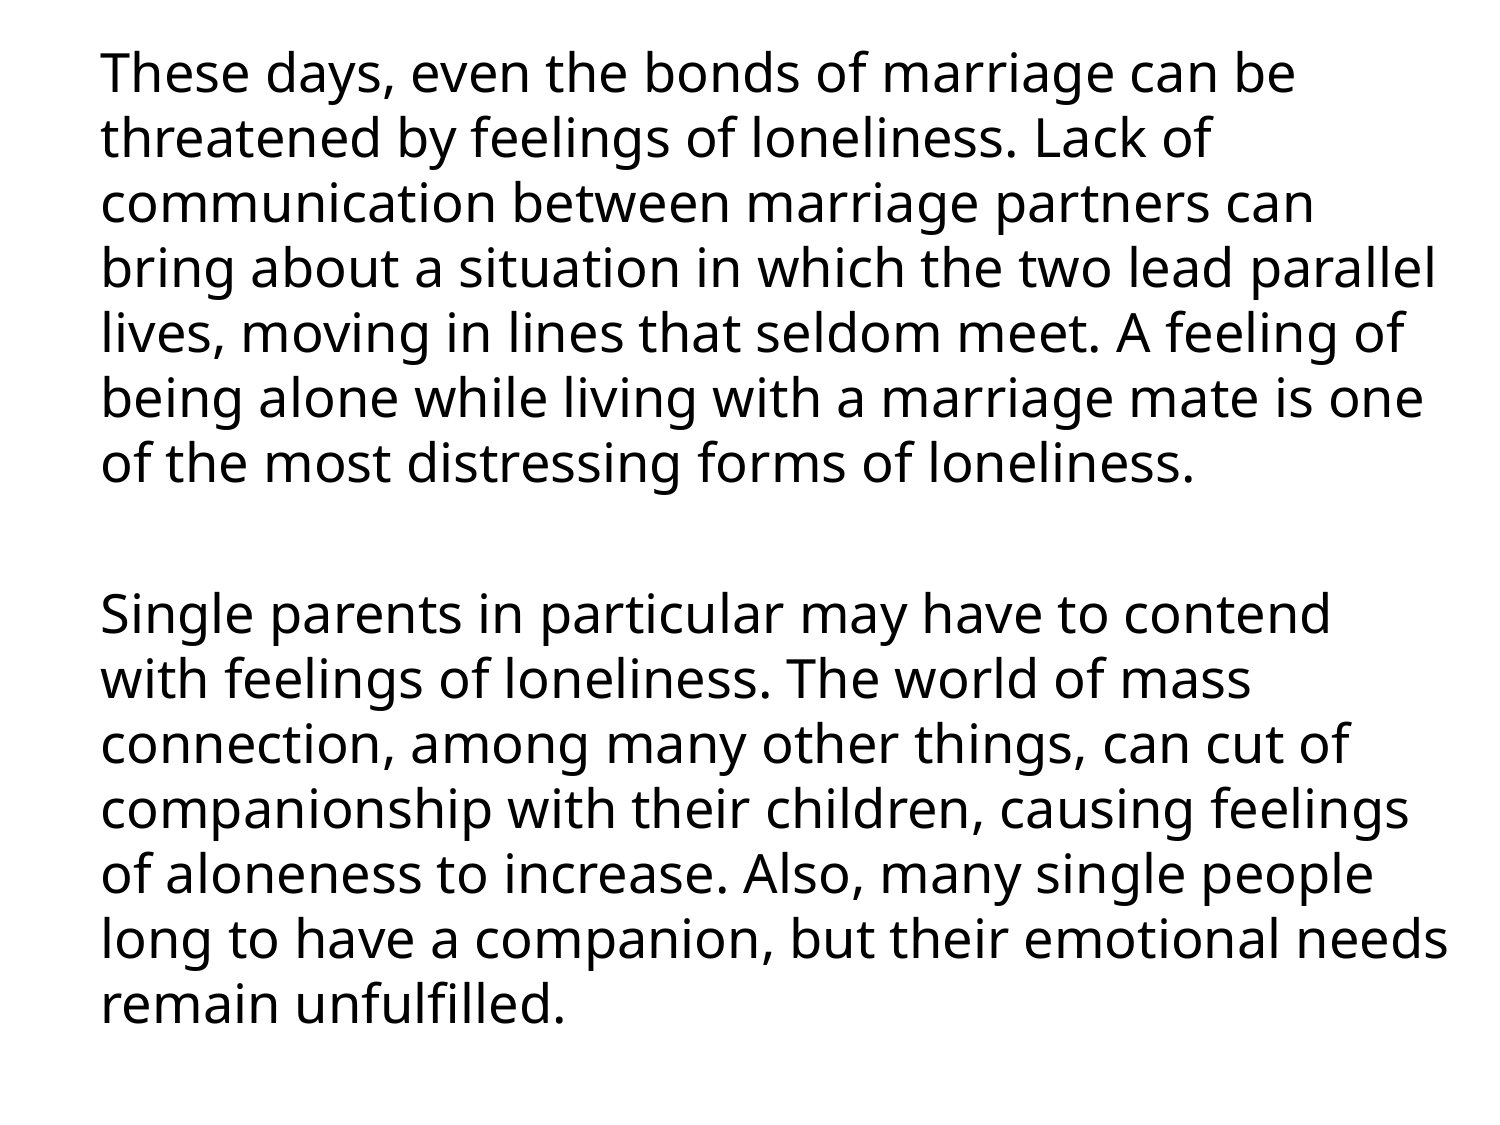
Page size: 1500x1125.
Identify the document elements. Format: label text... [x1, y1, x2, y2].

list These days, even the bonds of marriage can be threatened by feelings of loneliness. Lack of communication between marriage partners can bring about a situation in which the two lead parallel lives, moving in lines that seldom meet. A feeling of being alone while living with a marriage mate is one of the most distressing forms of loneliness. Single parents in particular may have to contend with feelings of loneliness. The world of mass connection, among many other things, can cut of companionship with their children, causing feelings of aloneness to increase. Also, many single people long to have a companion, but their emotional needs remain unfulfilled. [29, 30, 1471, 1071]
